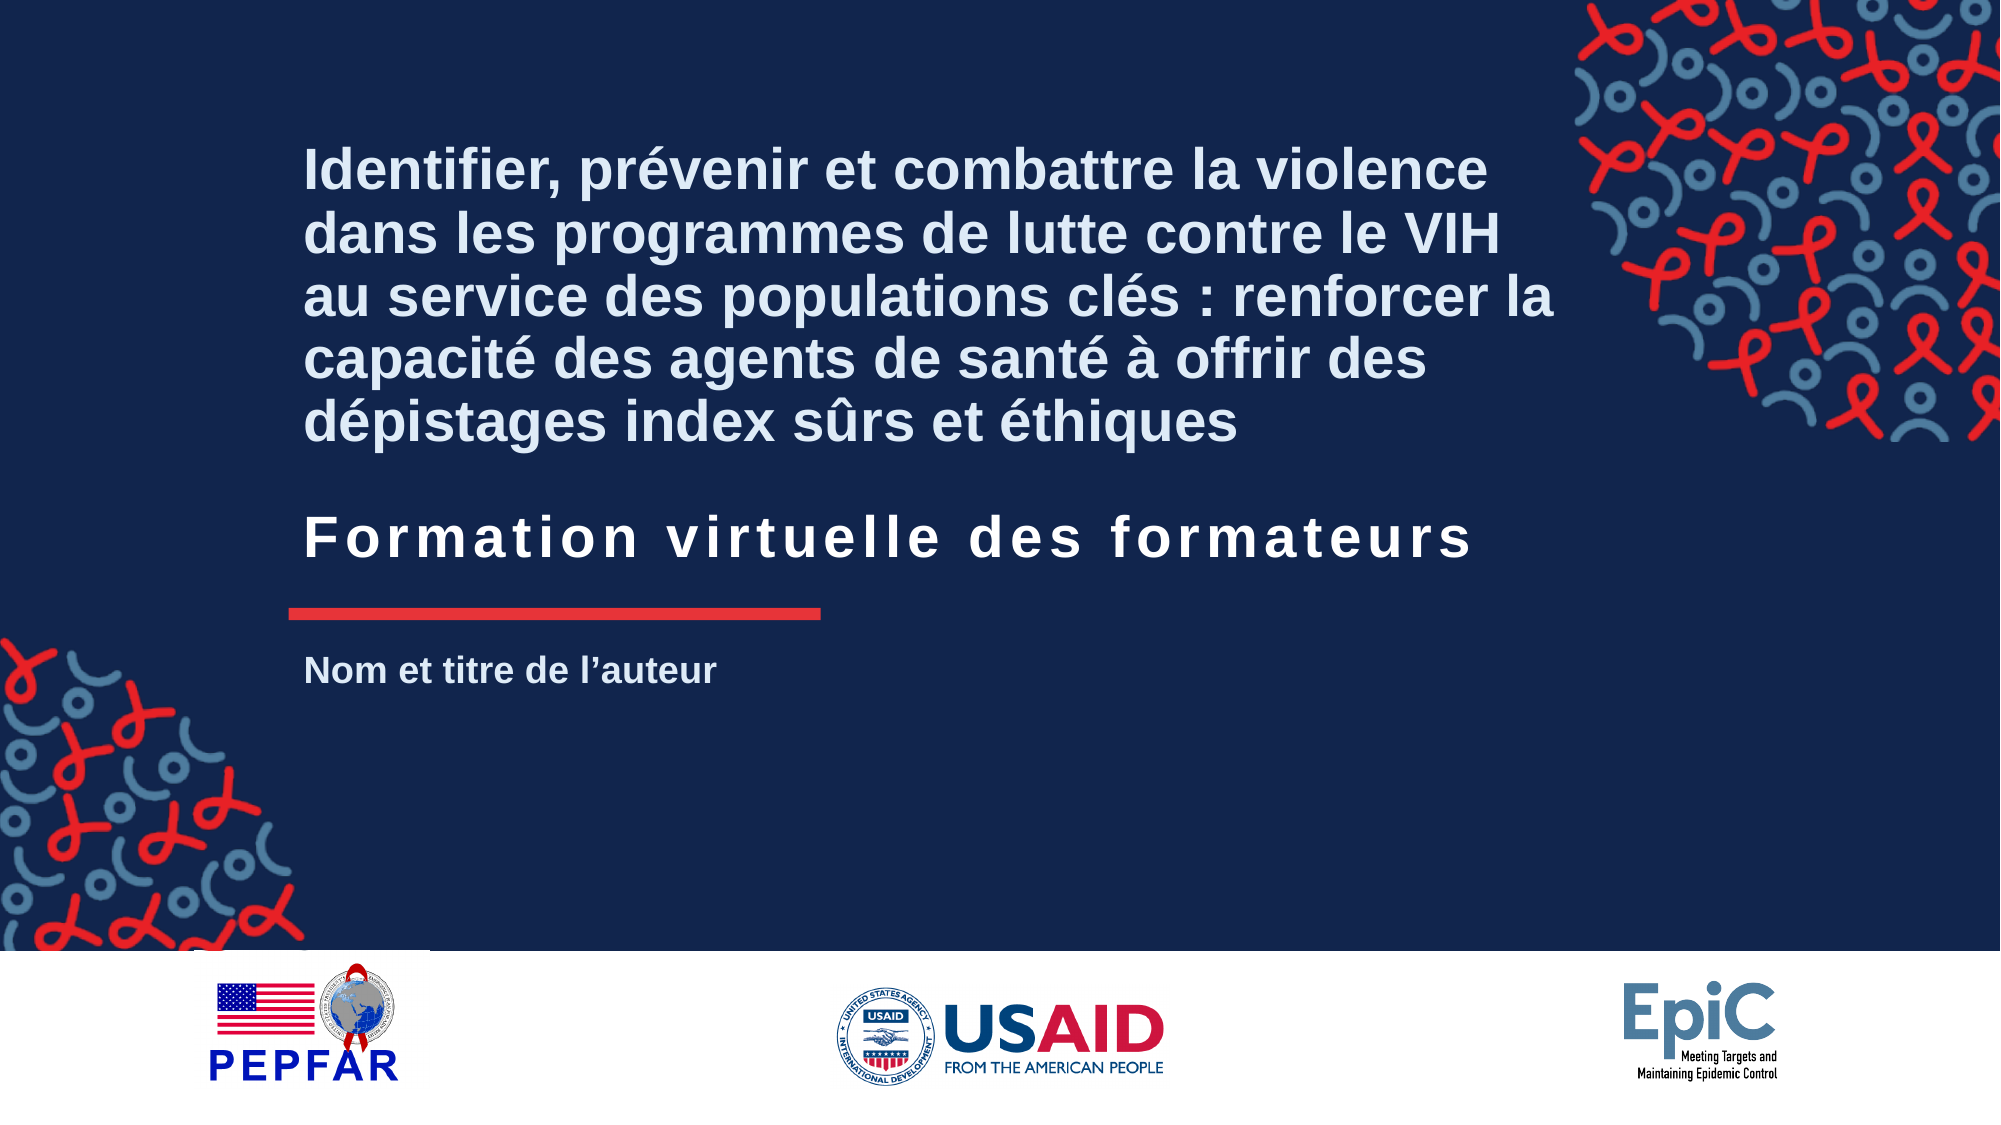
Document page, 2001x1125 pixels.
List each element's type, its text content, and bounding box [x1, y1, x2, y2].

picture [194, 950, 430, 1089]
subtitle Formation virtuelle des formateurs [288, 499, 1637, 608]
picture [1609, 970, 1792, 1092]
list Nom et titre de l’auteur [288, 642, 1059, 700]
title Identifier, prévenir et combattre la violence dans les programmes de lutte contre le VIH au service des populations clés : renforcer la capacité des agents de santé à offrir des dépistages index sûrs et éthiques [288, 249, 1577, 463]
picture [830, 984, 1170, 1089]
